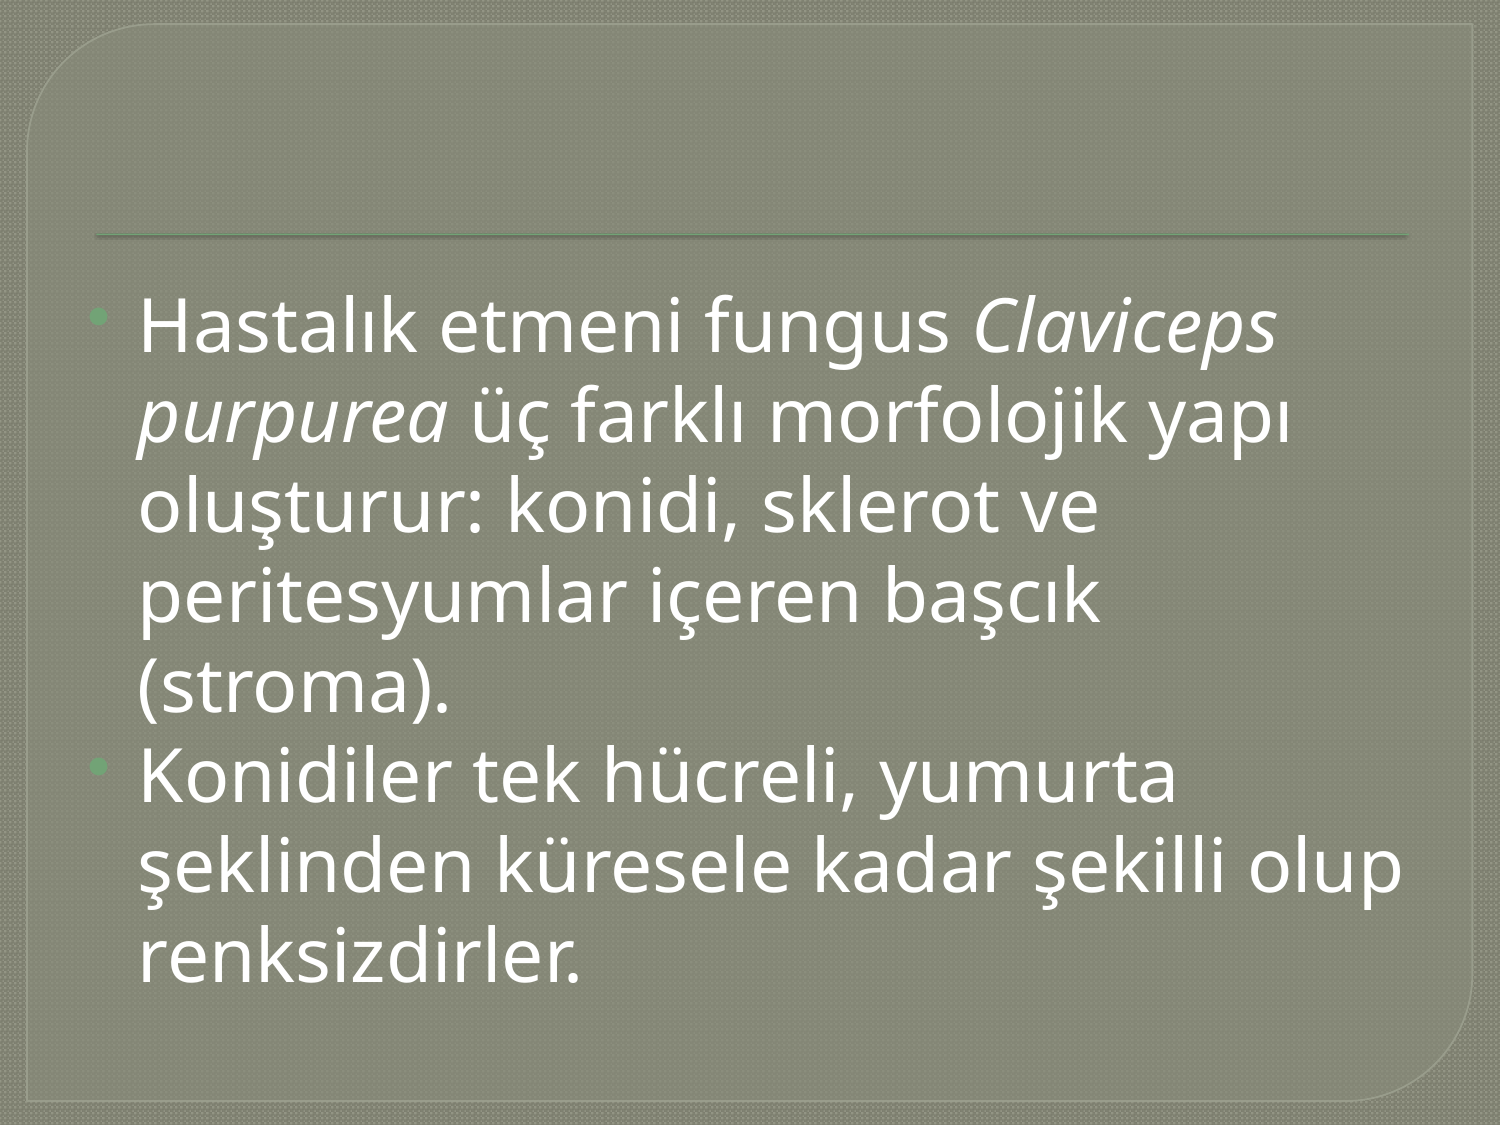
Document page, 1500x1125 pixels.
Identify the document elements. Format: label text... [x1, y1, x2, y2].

list Hastalık etmeni fungus Claviceps purpurea üç farklı morfolojik yapı oluşturur: konidi, sklerot ve peritesyumlar içeren başcık (stroma). Konidiler tek hücreli, yumurta şeklinden küresele kadar şekilli olup renksizdirler. [75, 270, 1425, 1013]
